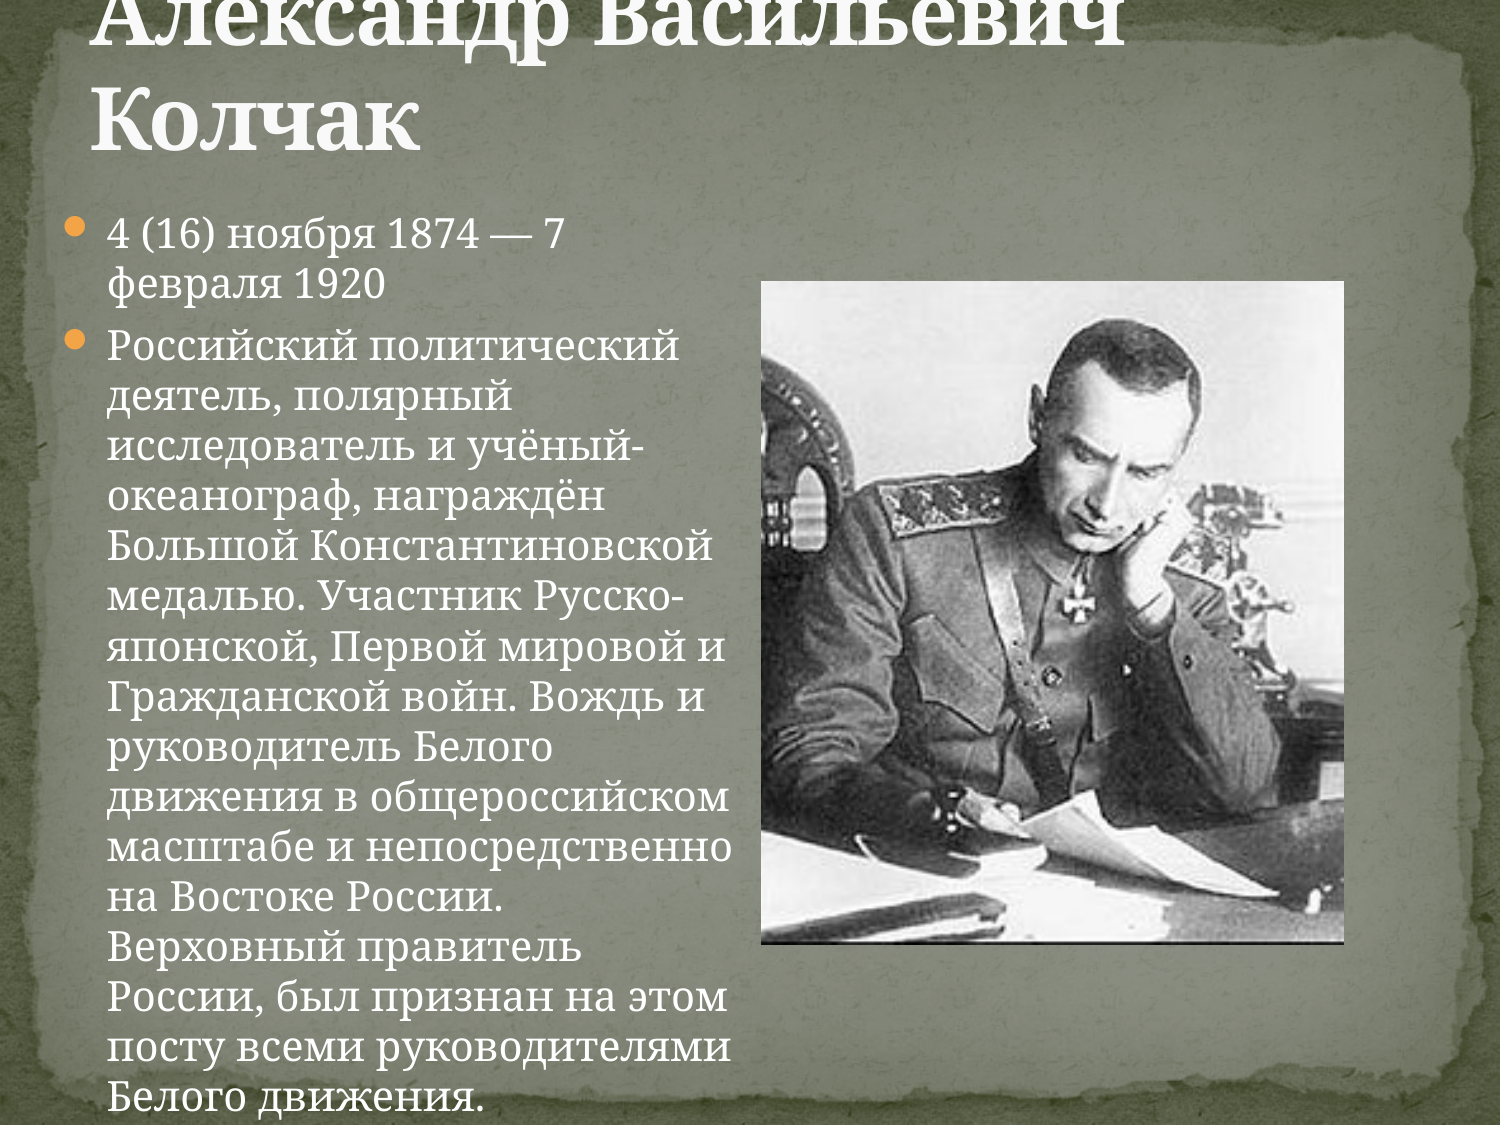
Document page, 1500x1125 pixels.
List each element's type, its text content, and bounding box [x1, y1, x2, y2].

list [764, 284, 1343, 943]
title Александр Васильевич Колчак [74, 24, 1425, 176]
list 4 (16) ноября 1874 — 7 февраля 1920 Российский политический деятель, полярный исследователь и учёный-океанограф, награждён Большой Константиновской медалью. Участник Русско-японской, Первой мировой и Гражданской войн. Вождь и руководитель Белого движения в общероссийском масштабе и непосредственно на Востоке России. Верховный правитель России, был признан на этом посту всеми руководителями Белого движения. [46, 199, 753, 1067]
